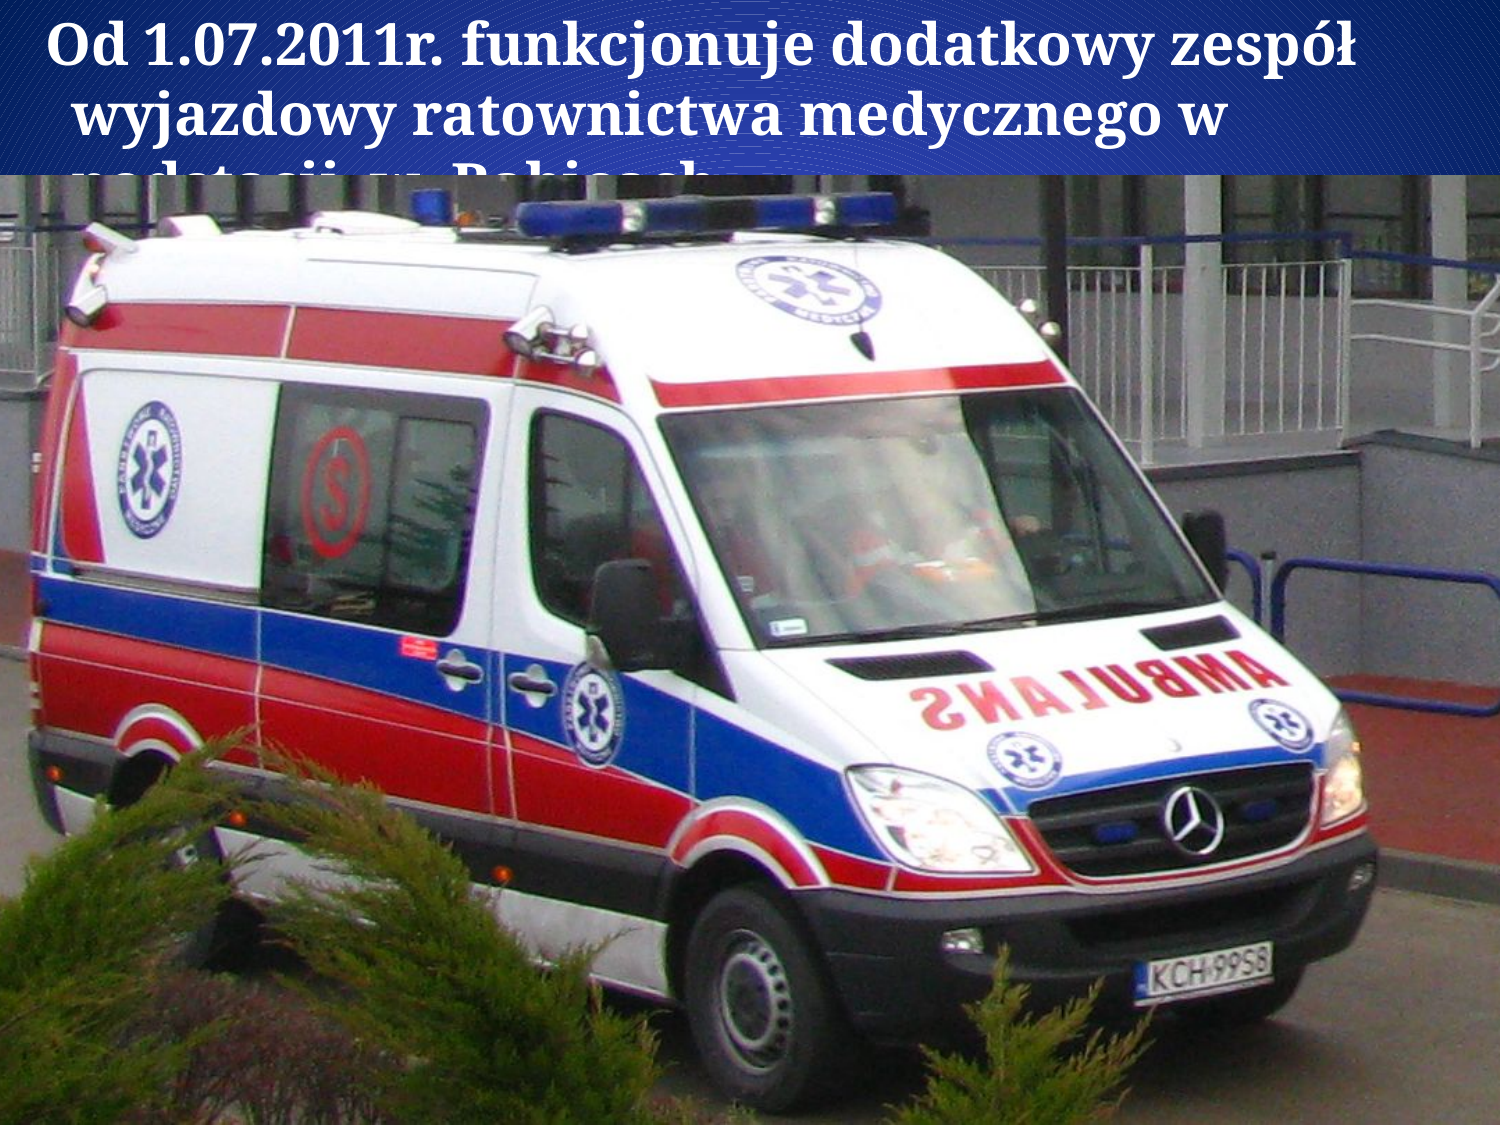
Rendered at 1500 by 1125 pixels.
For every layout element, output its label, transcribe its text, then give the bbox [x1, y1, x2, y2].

list Od 1.07.2011r. funkcjonuje dodatkowy zespół wyjazdowy ratownictwa medycznego w podstacji w Babicach. [0, 0, 1500, 175]
picture [0, 175, 1500, 1125]
